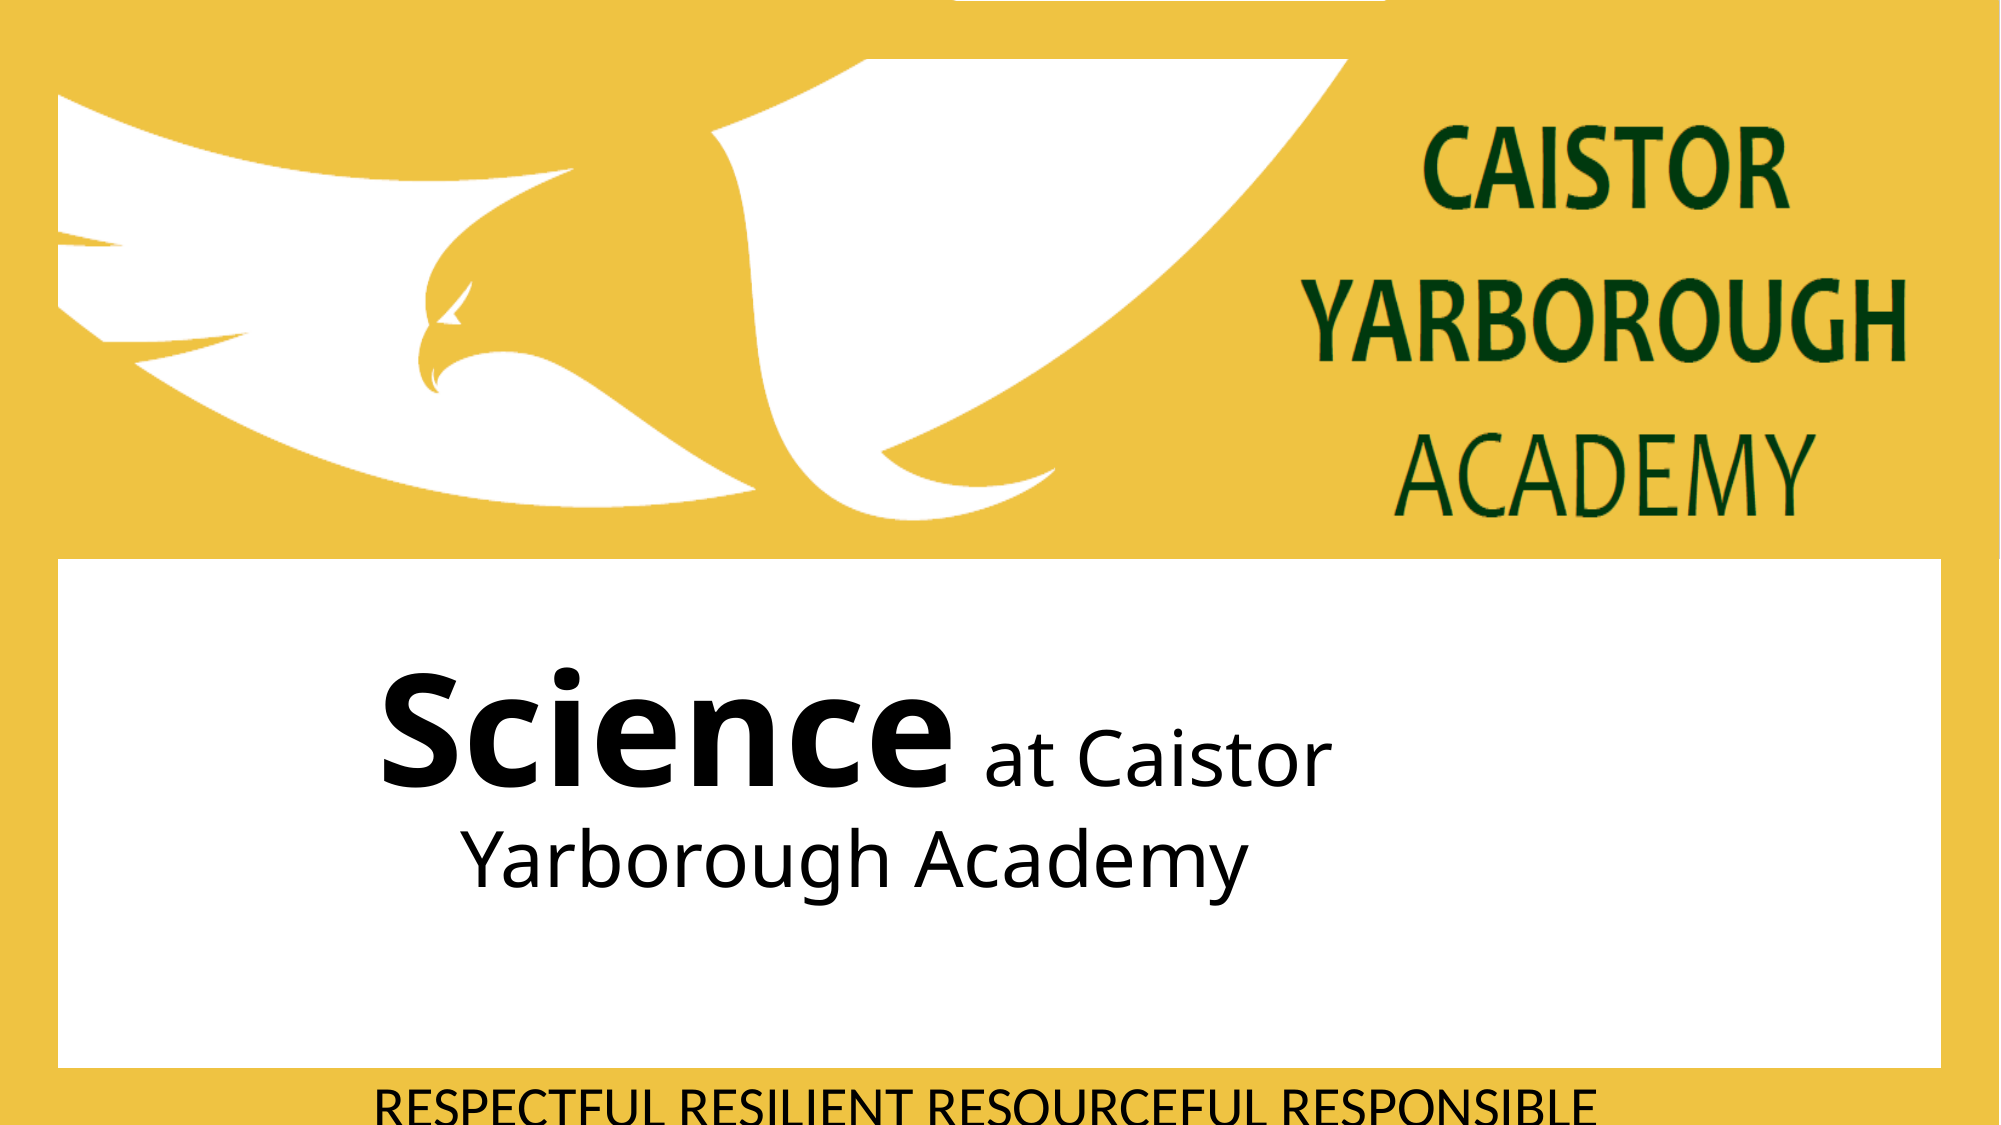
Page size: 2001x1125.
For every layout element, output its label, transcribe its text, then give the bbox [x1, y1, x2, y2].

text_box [0, 0, 2000, 1098]
text_box RESPECTFUL RESILIENT RESOURCEFUL RESPONSIBLE [359, 1098, 1692, 1125]
